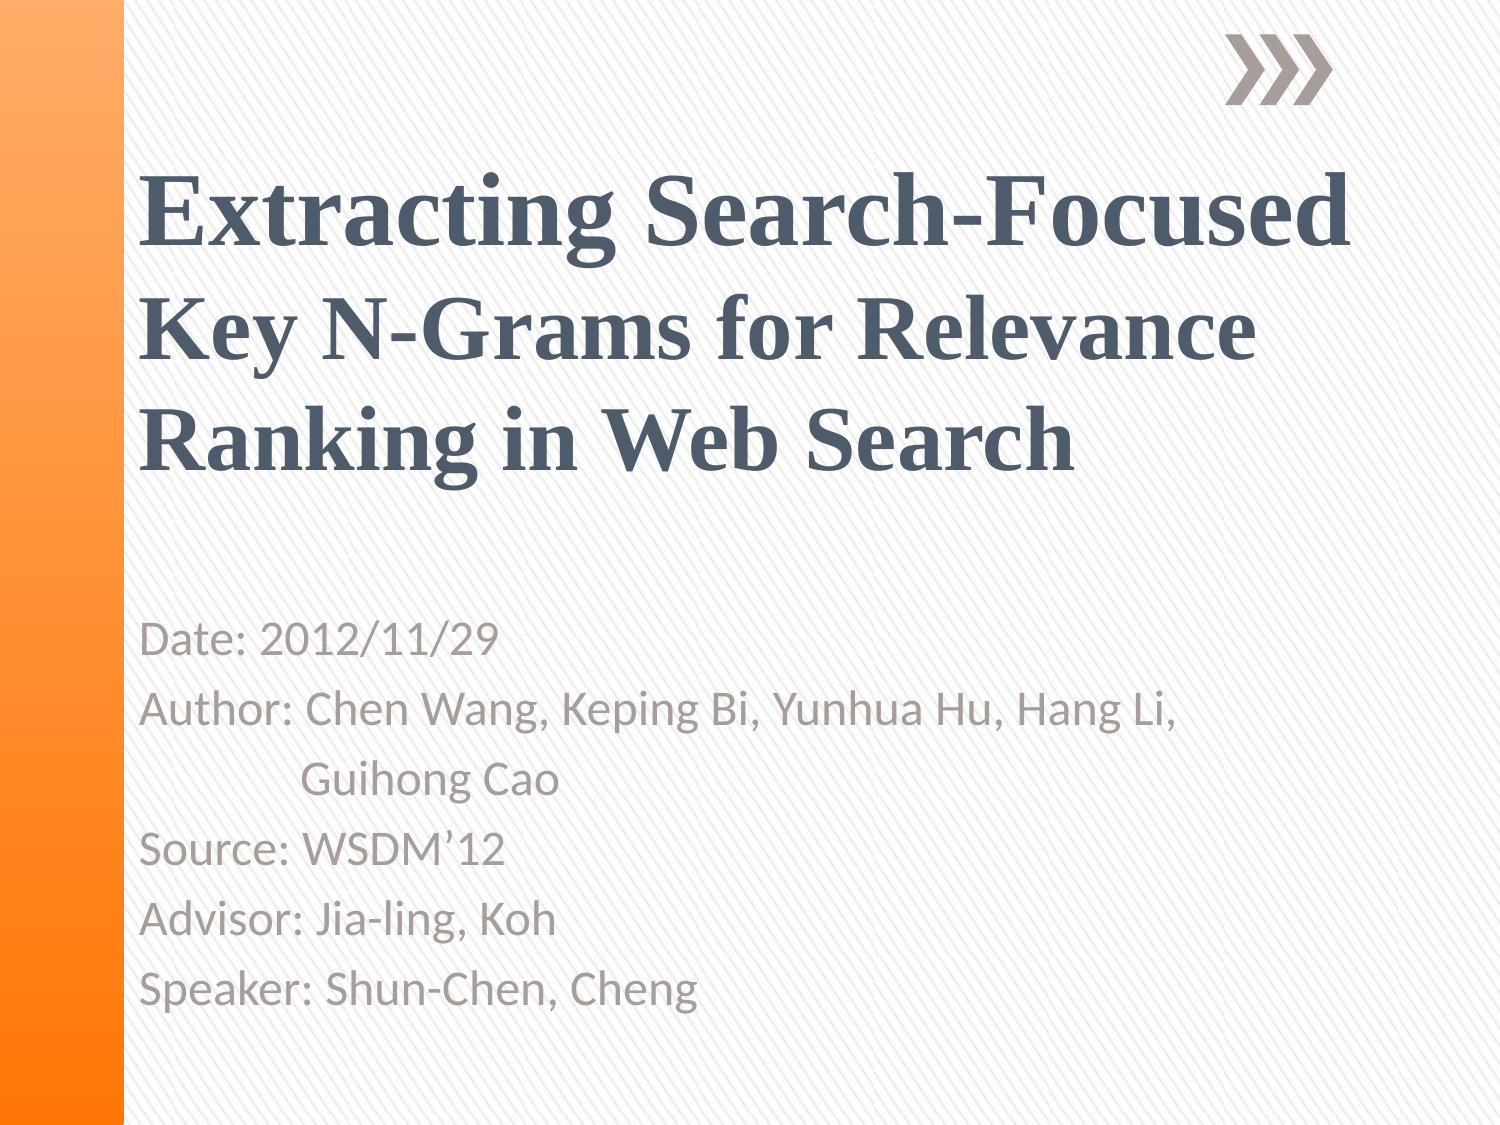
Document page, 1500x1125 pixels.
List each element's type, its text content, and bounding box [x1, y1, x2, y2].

subtitle Date: 2012/11/29 Author: Chen Wang, Keping Bi, Yunhua Hu, Hang Li, Guihong Cao Source: WSDM’12 Advisor: Jia-ling, Koh Speaker: Shun-Chen, Cheng [123, 597, 1459, 1035]
text_box iterate until converge [0, 281, 123, 285]
title Extracting Search-Focused Key N-Grams for Relevance Ranking in Web Search [123, 125, 1471, 497]
